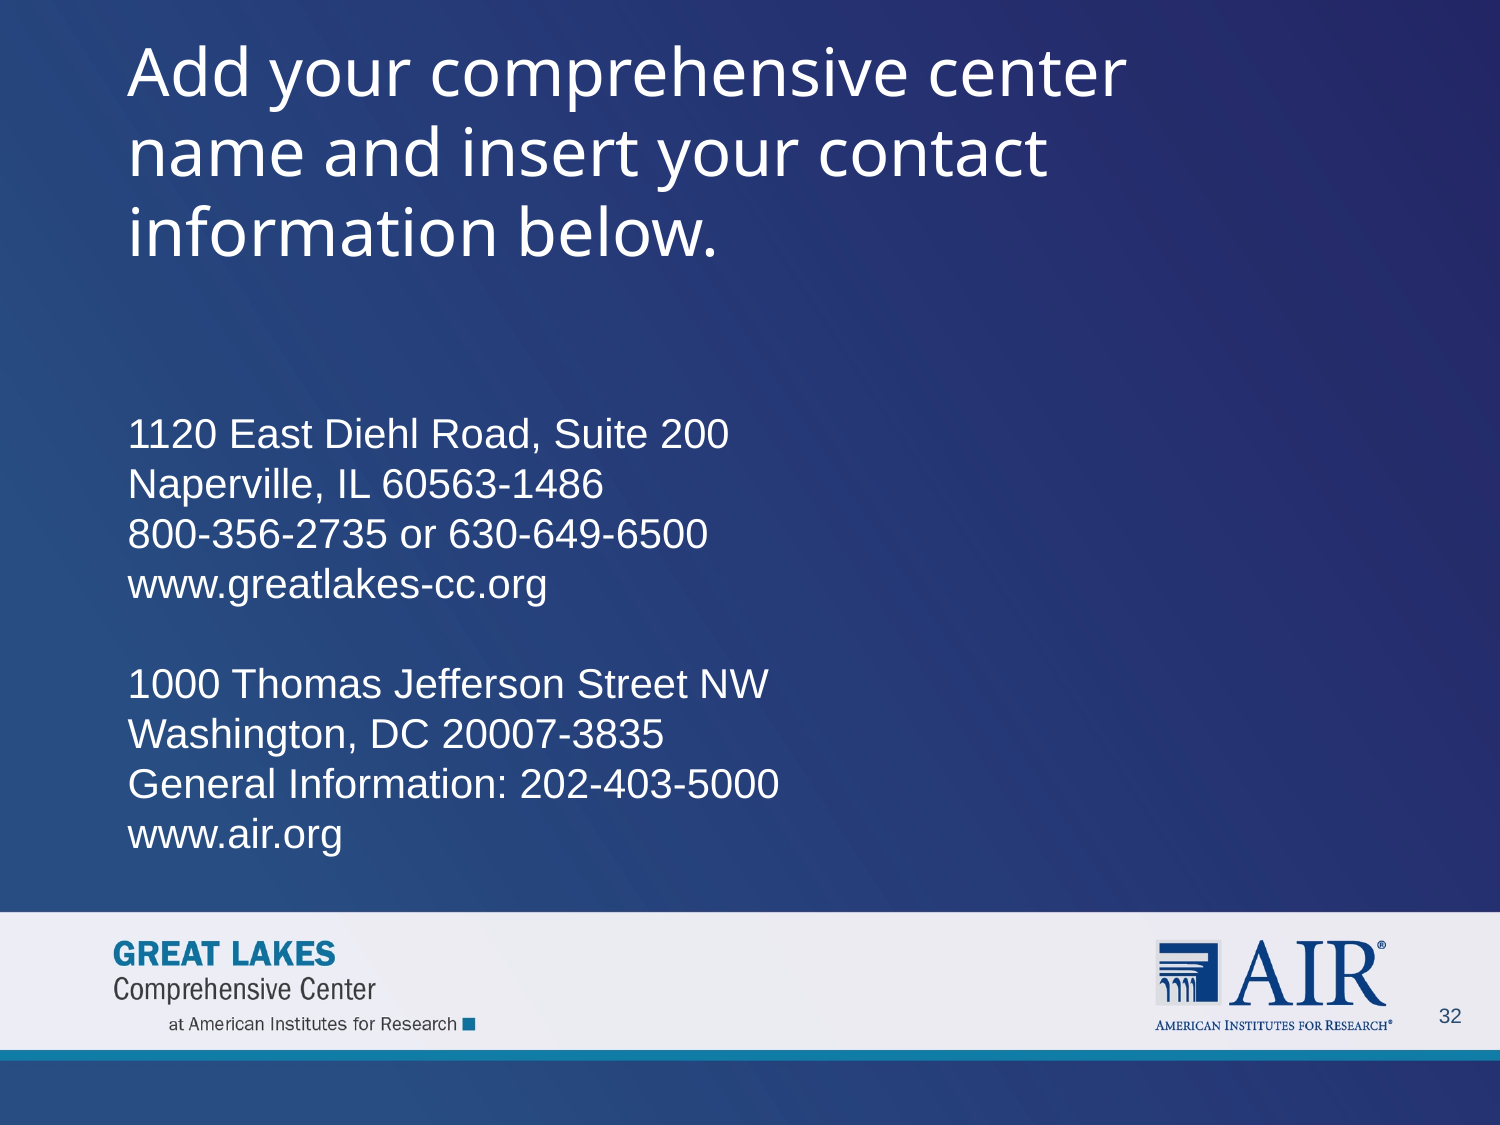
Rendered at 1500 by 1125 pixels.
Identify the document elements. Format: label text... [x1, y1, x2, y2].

slide_number 32 [1436, 1002, 1462, 1028]
title Add your comprehensive center name and insert your contact information below. [112, 59, 1294, 278]
list 1120 East Diehl Road, Suite 200 Naperville, IL 60563-1486 800-356-2735 or 630-649-6500 www.greatlakes-cc.org 1000 Thomas Jefferson Street NW Washington, DC 20007-3835 General Information: 202-403-5000 www.air.org [112, 337, 1462, 915]
picture [0, 0, 1500, 1125]
